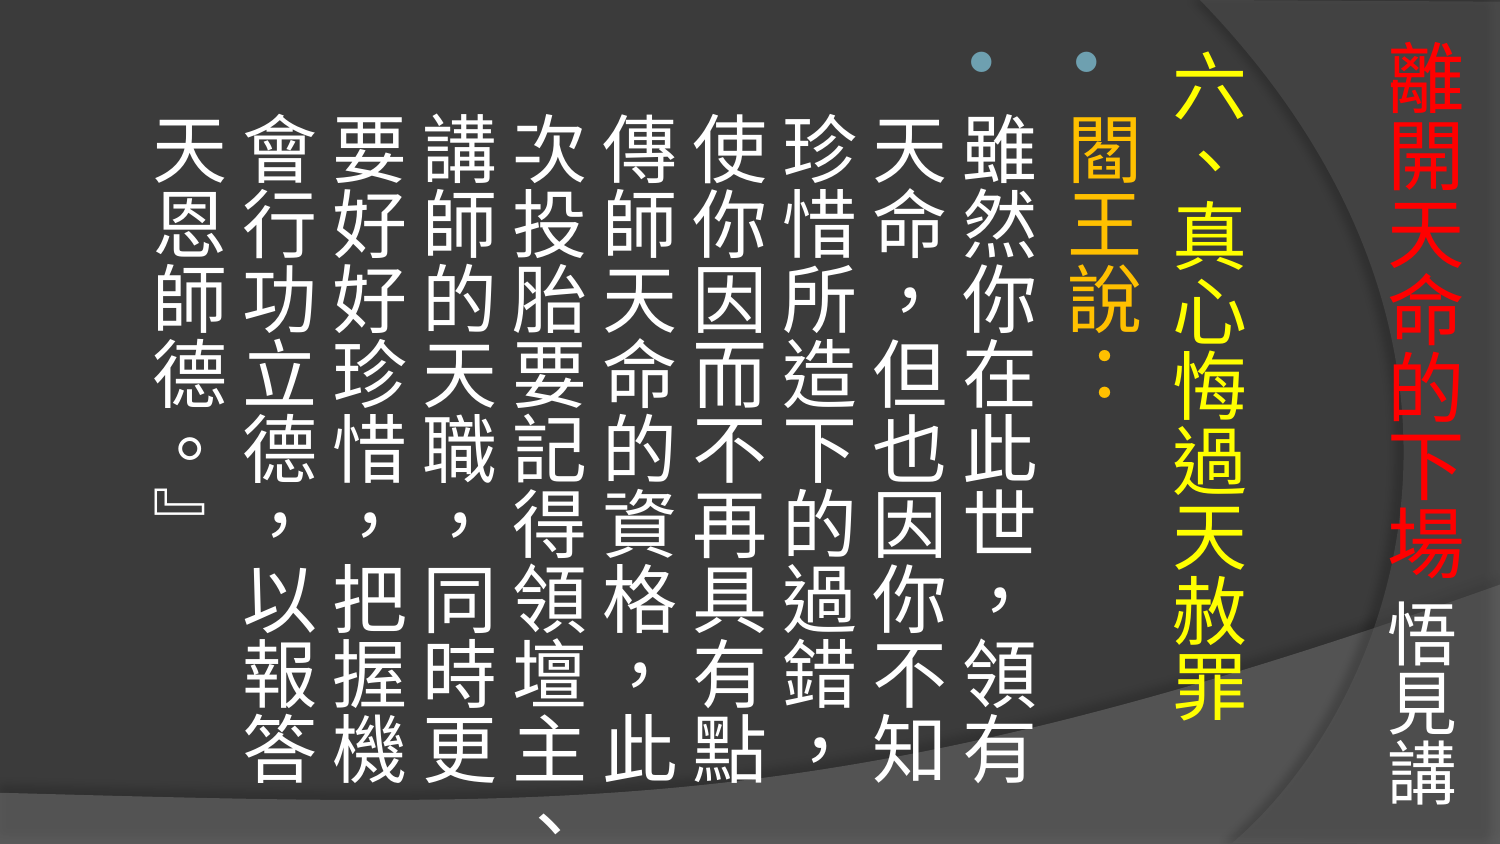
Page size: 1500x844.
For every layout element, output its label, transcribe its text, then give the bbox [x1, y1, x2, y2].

list 六、真心悔過天赦罪 閻王說： 雖然你在此世，領有天命，但也因你不知珍惜所造下的過錯，使你因而不再具有點傳師天命的資格，此次投胎要記得領壇主、講師的天職，同時更要好好珍惜，把握機會行功立德，以報答天恩師德。』 [29, 27, 1365, 820]
title 離開天命的下場 悟見講 [1365, 27, 1483, 820]
